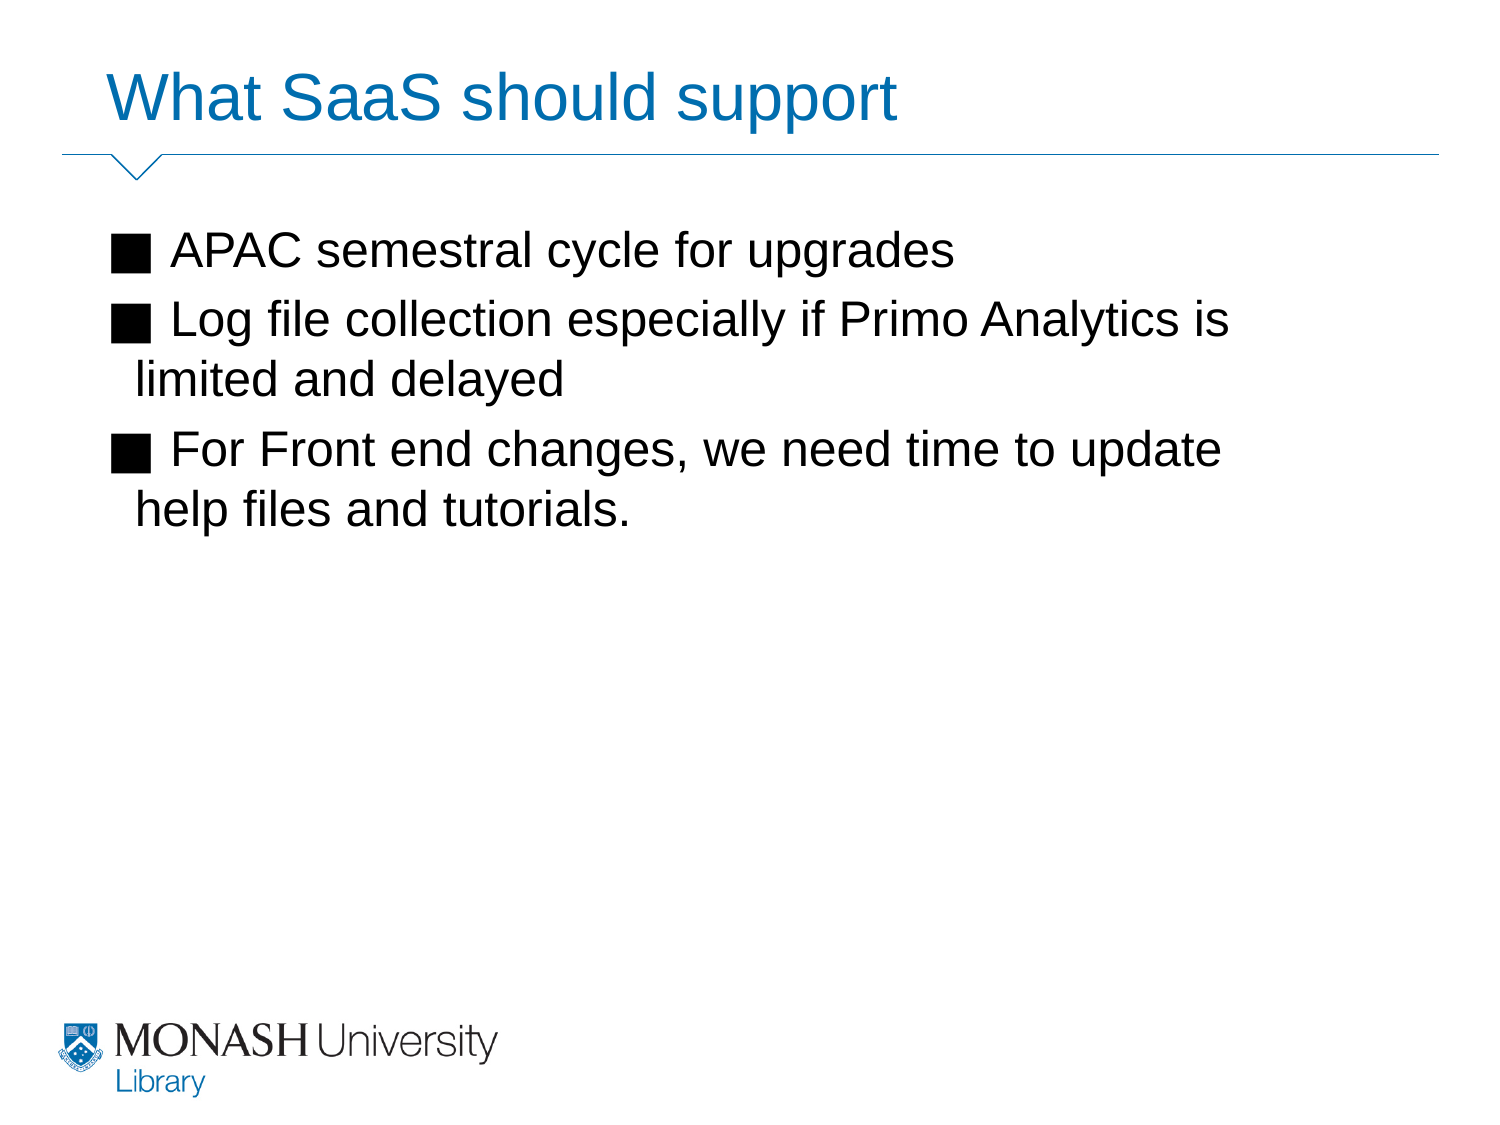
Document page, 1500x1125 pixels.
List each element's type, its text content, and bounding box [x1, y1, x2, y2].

list APAC semestral cycle for upgrades Log file collection especially if Primo Analytics is limited and delayed For Front end changes, we need time to update help files and tutorials. [91, 209, 1288, 904]
list What SaaS should support [91, 73, 1288, 135]
picture [44, 1004, 512, 1108]
